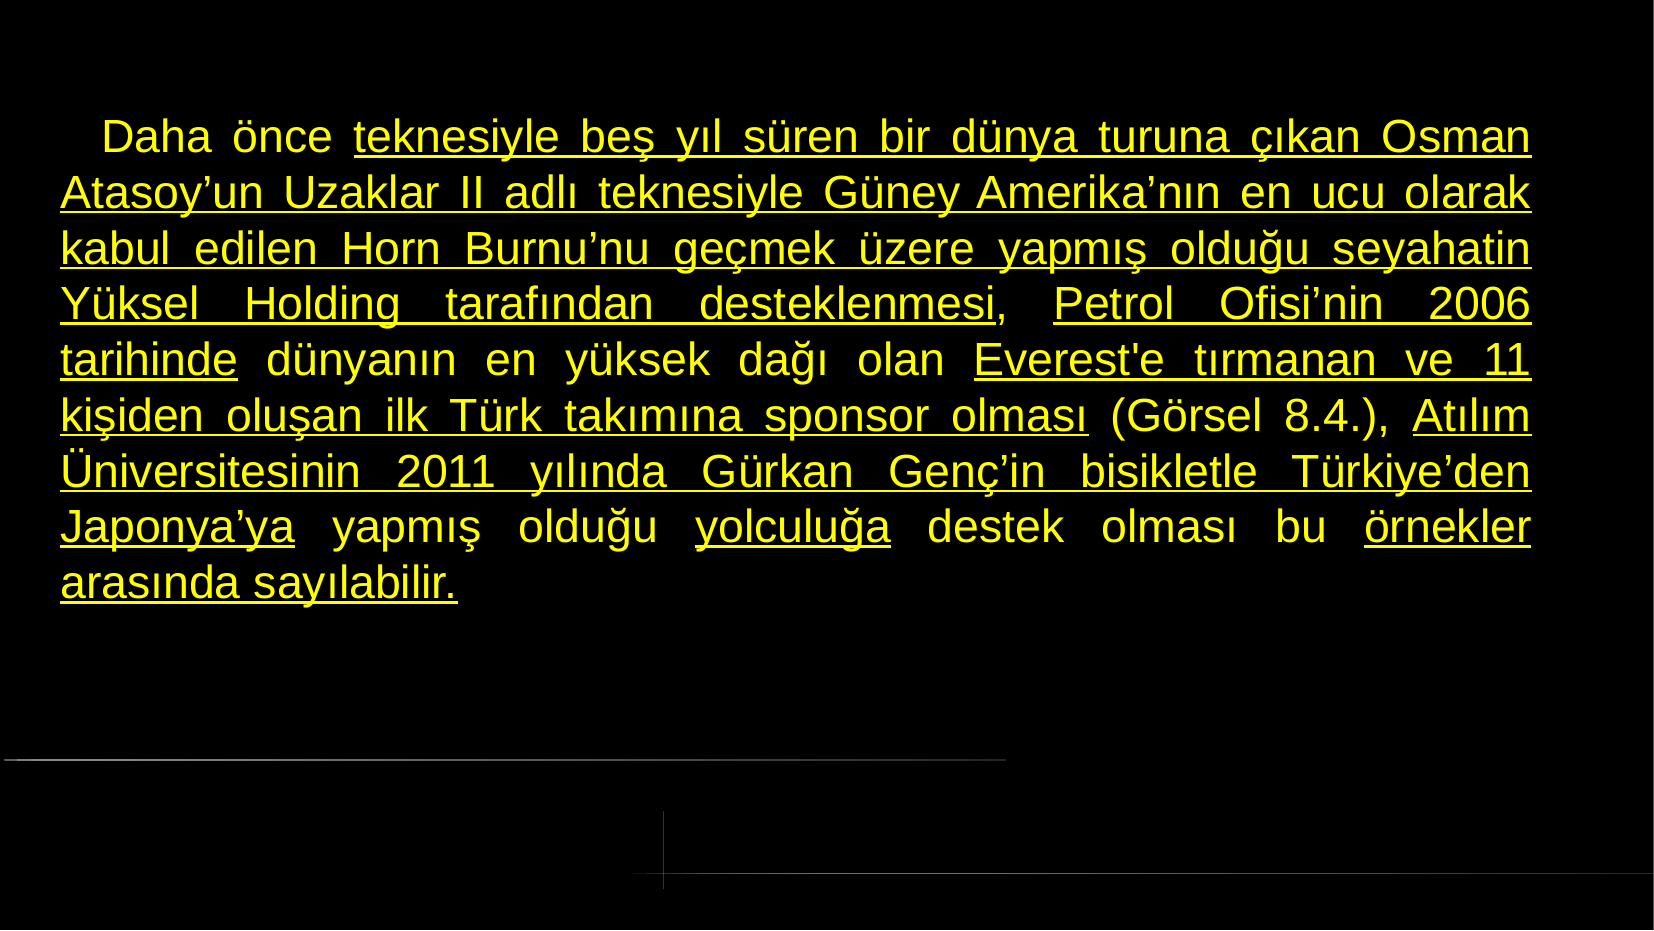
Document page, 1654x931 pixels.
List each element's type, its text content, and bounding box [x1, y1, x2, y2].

list Daha önce teknesiyle beş yıl süren bir dünya turuna çıkan Osman Atasoy’un Uzaklar II adlı teknesiyle Güney Amerika’nın en ucu olarak kabul edilen Horn Burnu’nu geçmek üzere yapmış olduğu seyahatin Yüksel Holding tarafından desteklenmesi, Petrol Ofisi’nin 2006 tarihinde dünyanın en yüksek dağı olan Everest'e tırmanan ve 11 kişiden oluşan ilk Türk takımına sponsor olması (Görsel 8.4.), Atılım Üniversitesinin 2011 yılında Gürkan Genç’in bisikletle Türkiye’den Japonya’ya yapmış olduğu yolculuğa destek olması bu örnekler arasında sayılabilir. [60, 22, 1532, 865]
